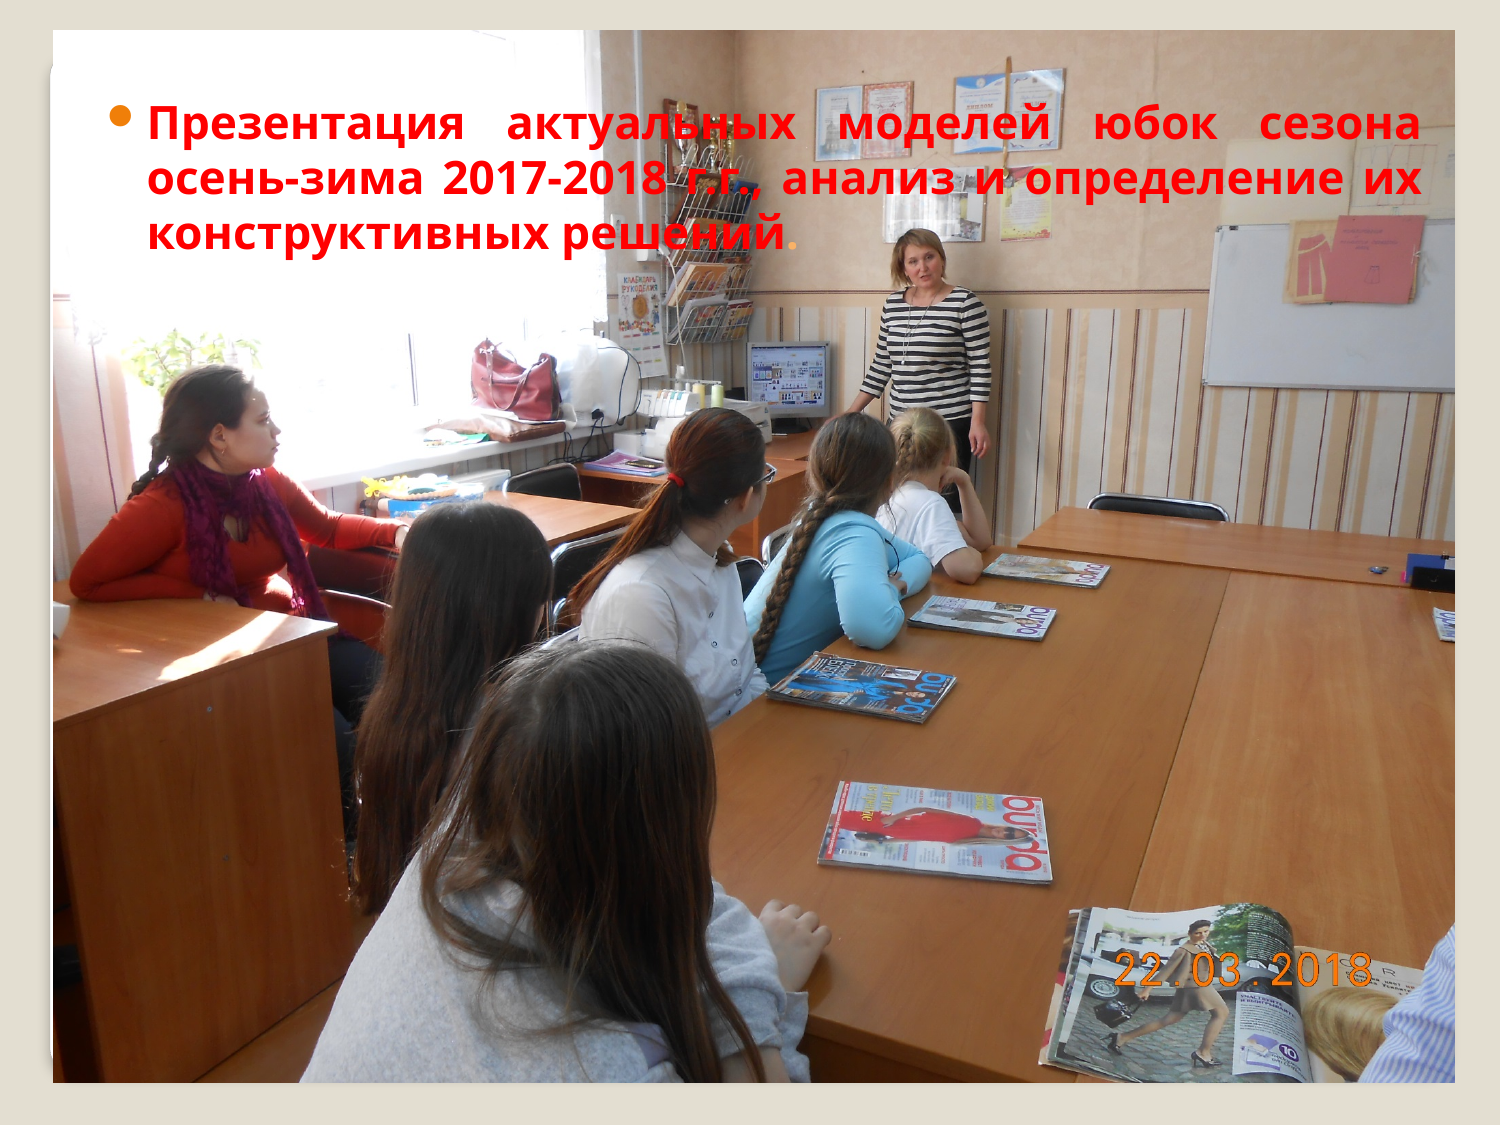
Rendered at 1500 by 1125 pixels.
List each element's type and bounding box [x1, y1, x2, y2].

list [52, 30, 1455, 1083]
